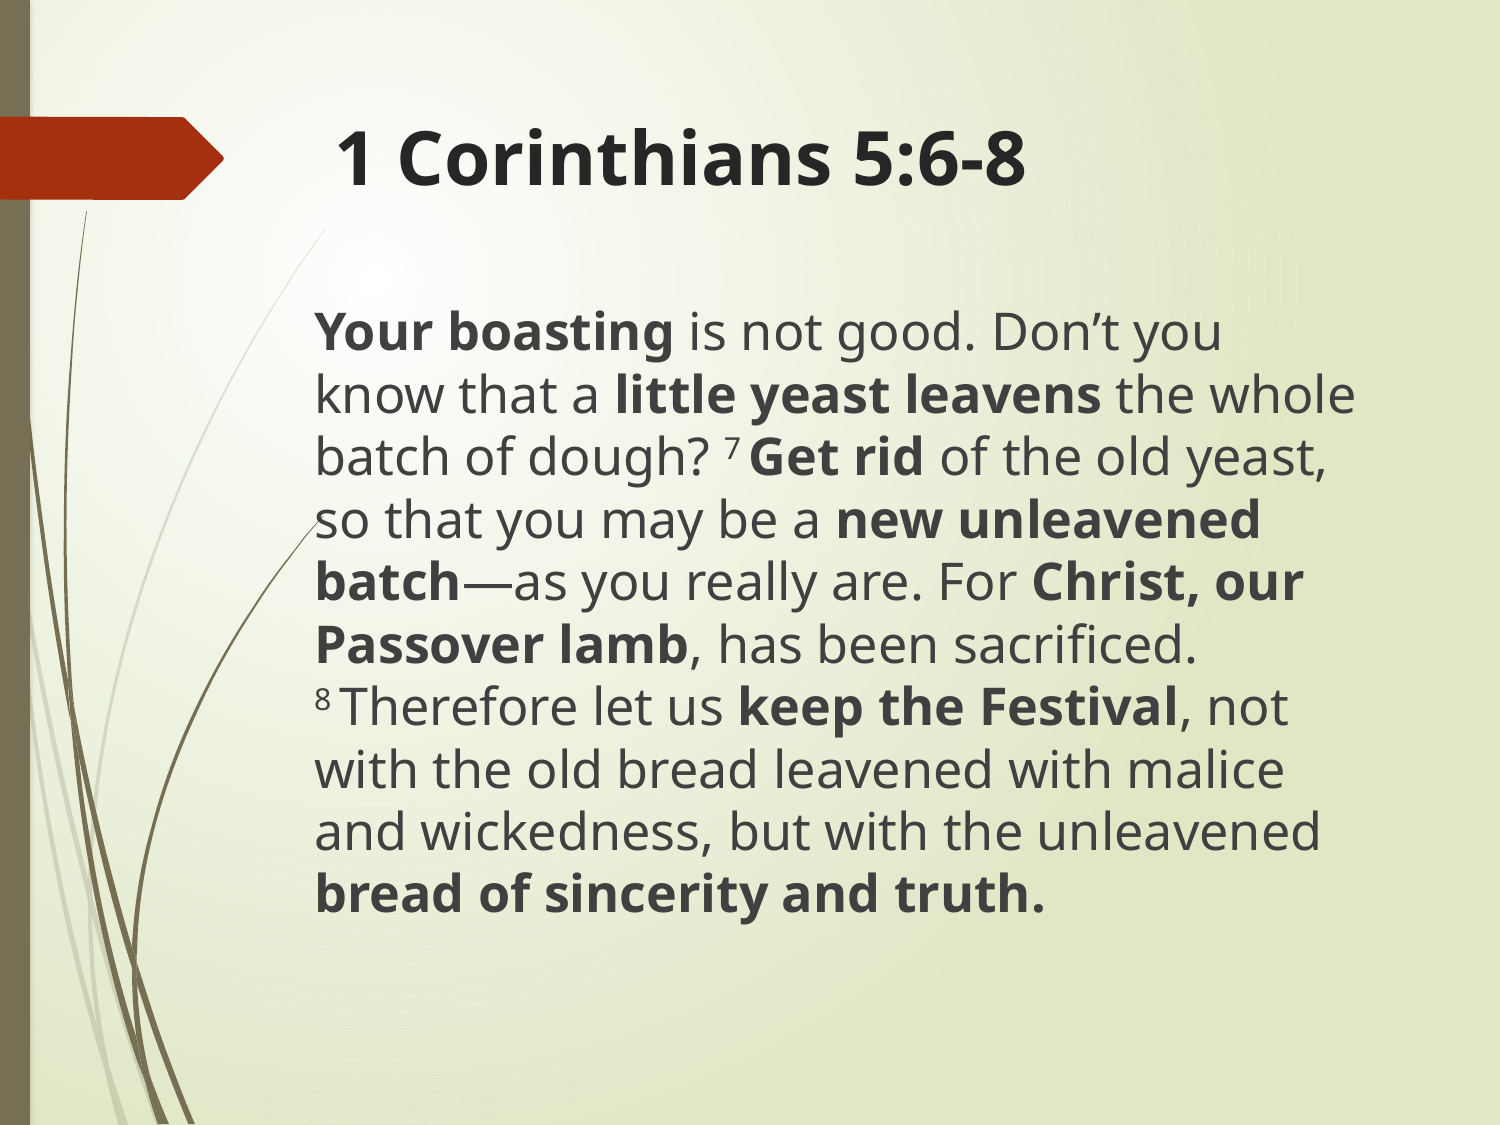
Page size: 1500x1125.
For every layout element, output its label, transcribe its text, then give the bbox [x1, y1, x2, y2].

list Your boasting is not good. Don’t you know that a little yeast leavens the whole batch of dough? 7 Get rid of the old yeast, so that you may be a new unleavened batch—as you really are. For Christ, our Passover lamb, has been sacrificed. 8 Therefore let us keep the Festival, not with the old bread leavened with malice and wickedness, but with the unleavened bread of sincerity and truth. [299, 291, 1381, 949]
title 1 Corinthians 5:6-8 [319, 102, 1400, 242]
